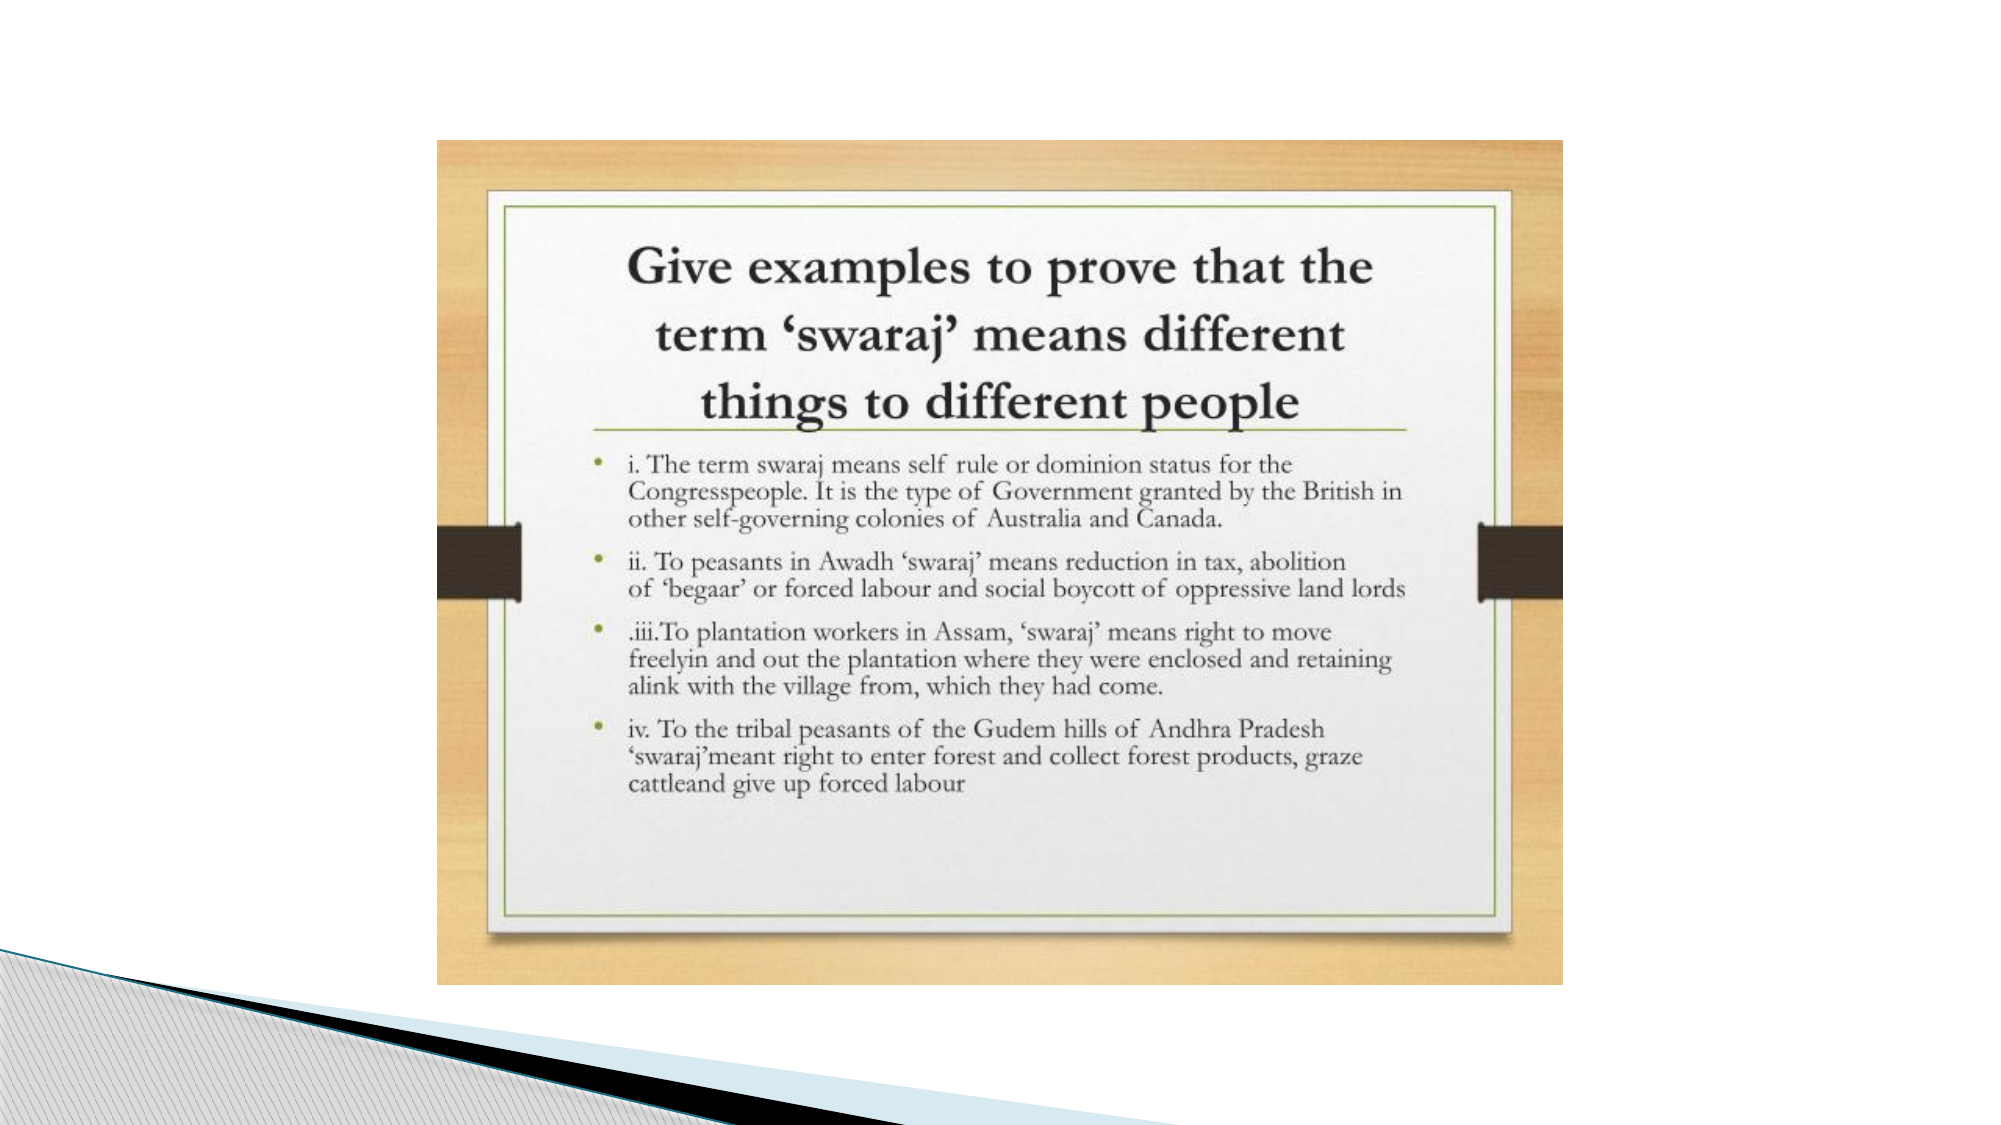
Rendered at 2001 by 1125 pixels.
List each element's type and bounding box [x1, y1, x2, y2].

picture [437, 140, 1563, 985]
